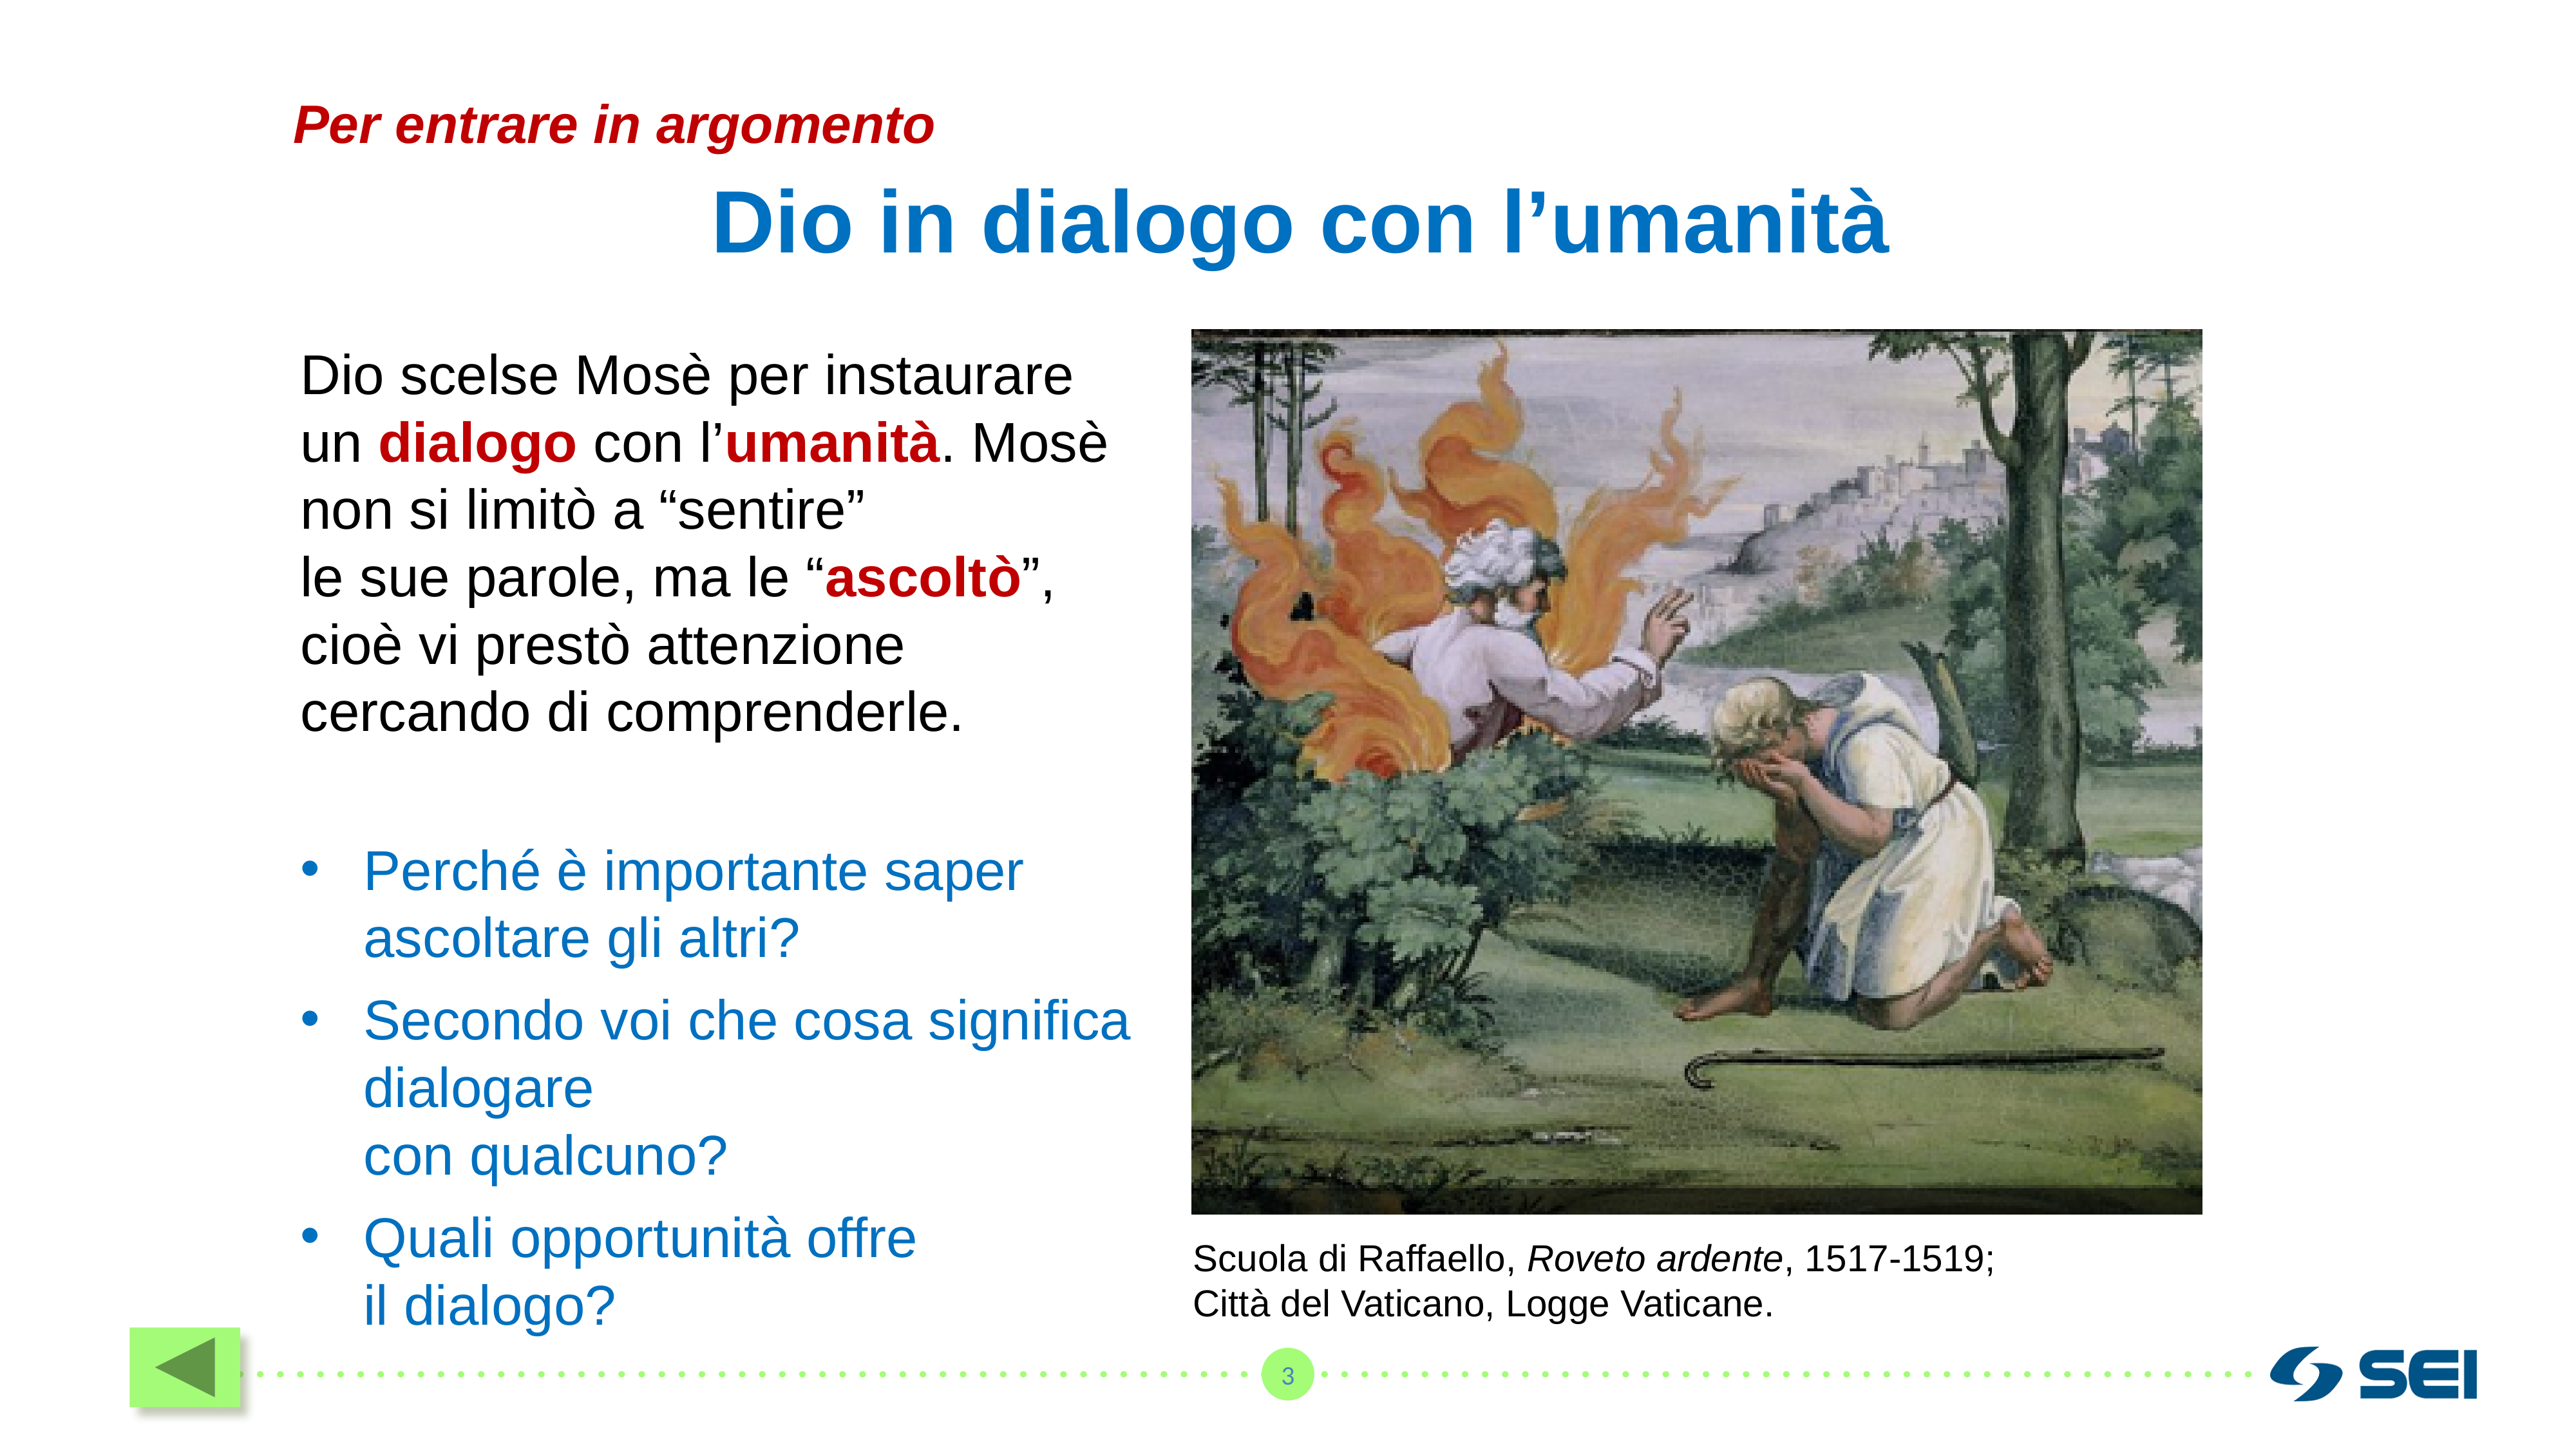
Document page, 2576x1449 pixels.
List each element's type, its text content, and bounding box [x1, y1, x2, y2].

list Dio scelse Mosè per instaurare un dialogo con l’umanità. Mosè non si limitò a “sentire” le sue parole, ma le “ascoltò”, cioè vi prestò attenzione cercando di comprenderle. Perché è importante saper ascoltare gli altri? Secondo voi che cosa significa dialogare con qualcuno? Quali opportunità offre il dialogo? [289, 327, 1146, 1357]
picture [1191, 329, 2202, 1215]
slide_number 3 [1269, 1347, 1307, 1401]
text_box Per entrare in argomento Dio in dialogo con l’umanità [283, 79, 2318, 281]
picture [2270, 1347, 2477, 1401]
text_box Scuola di Raffaello, Roveto ardente, 1517-1519; Città del Vaticano, Logge Vaticane. [1193, 1233, 2380, 1324]
